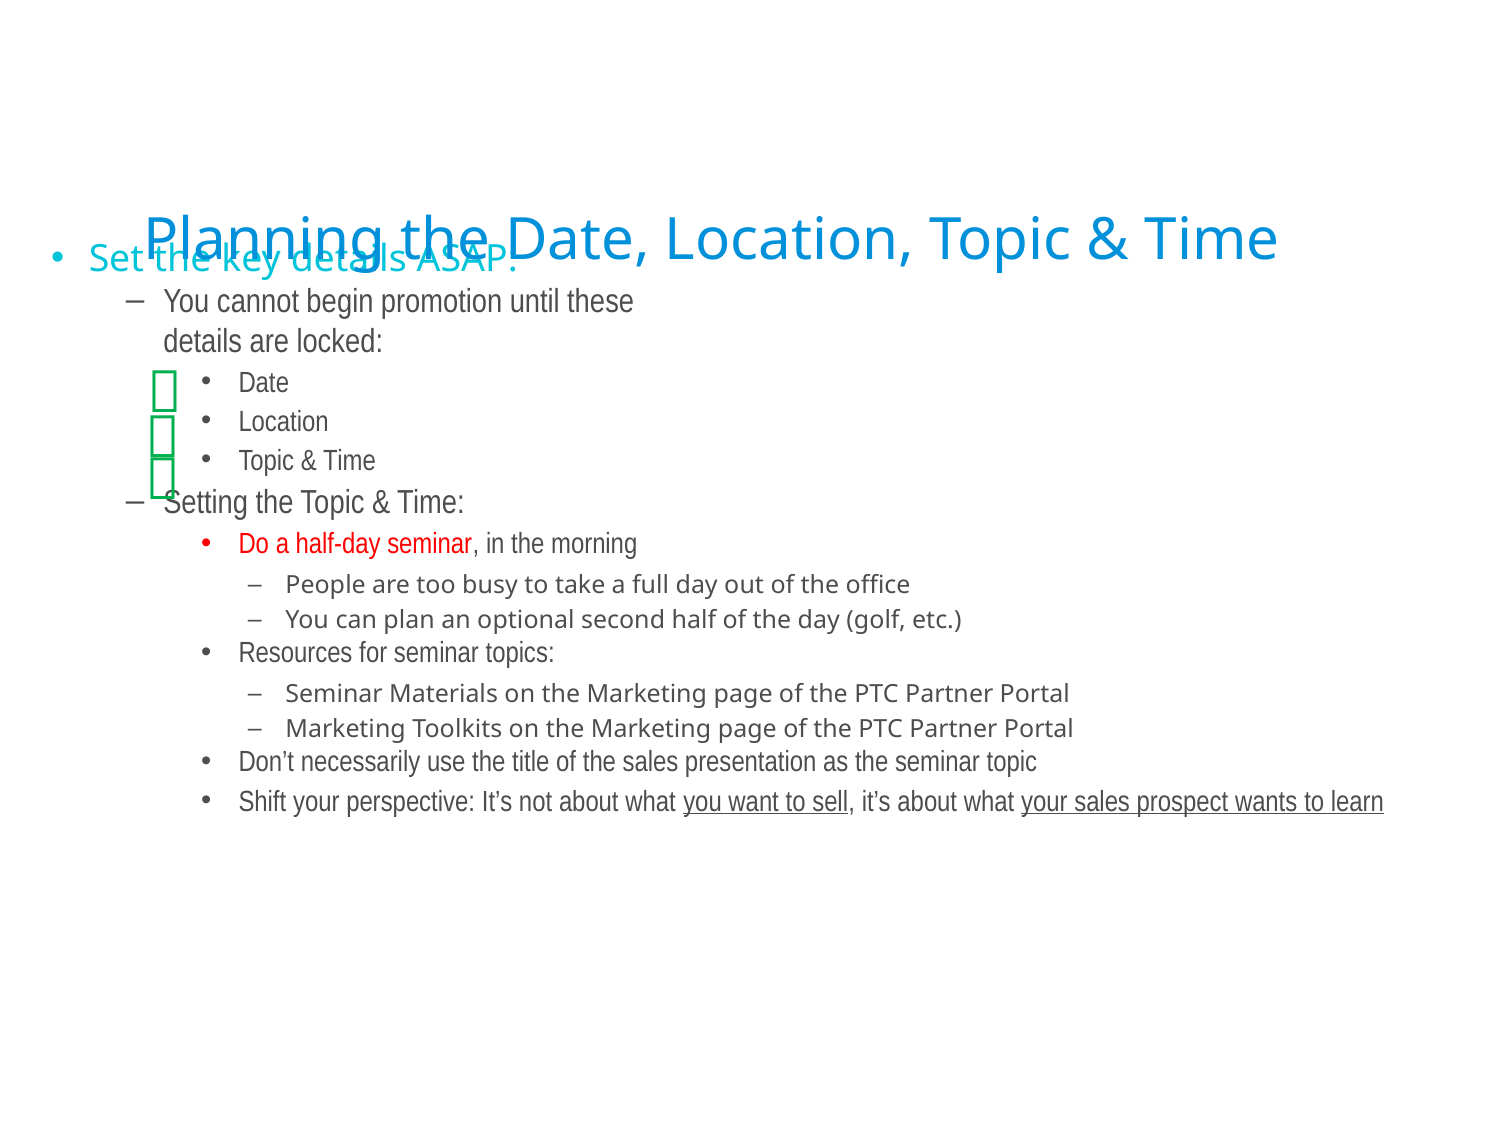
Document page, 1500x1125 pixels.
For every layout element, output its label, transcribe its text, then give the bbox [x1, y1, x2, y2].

list Set the key details ASAP: You cannot begin promotion until these details are locked: Date Location Topic & Time Setting the Topic & Time: Do a half-day seminar, in the morning People are too busy to take a full day out of the office You can plan an optional second half of the day (golf, etc.) Resources for seminar topics: Seminar Materials on the Marketing page of the PTC Partner Portal Marketing Toolkits on the Marketing page of the PTC Partner Portal Don’t necessarily use the title of the sales presentation as the seminar topic Shift your perspective: It’s not about what you want to sell, it’s about what your sales prospect wants to learn [36, 226, 1464, 1052]
text_box  [134, 398, 191, 441]
text_box  [134, 441, 191, 512]
text_box  [136, 353, 193, 424]
title Planning the Date, Location, Topic & Time [128, 207, 1371, 309]
